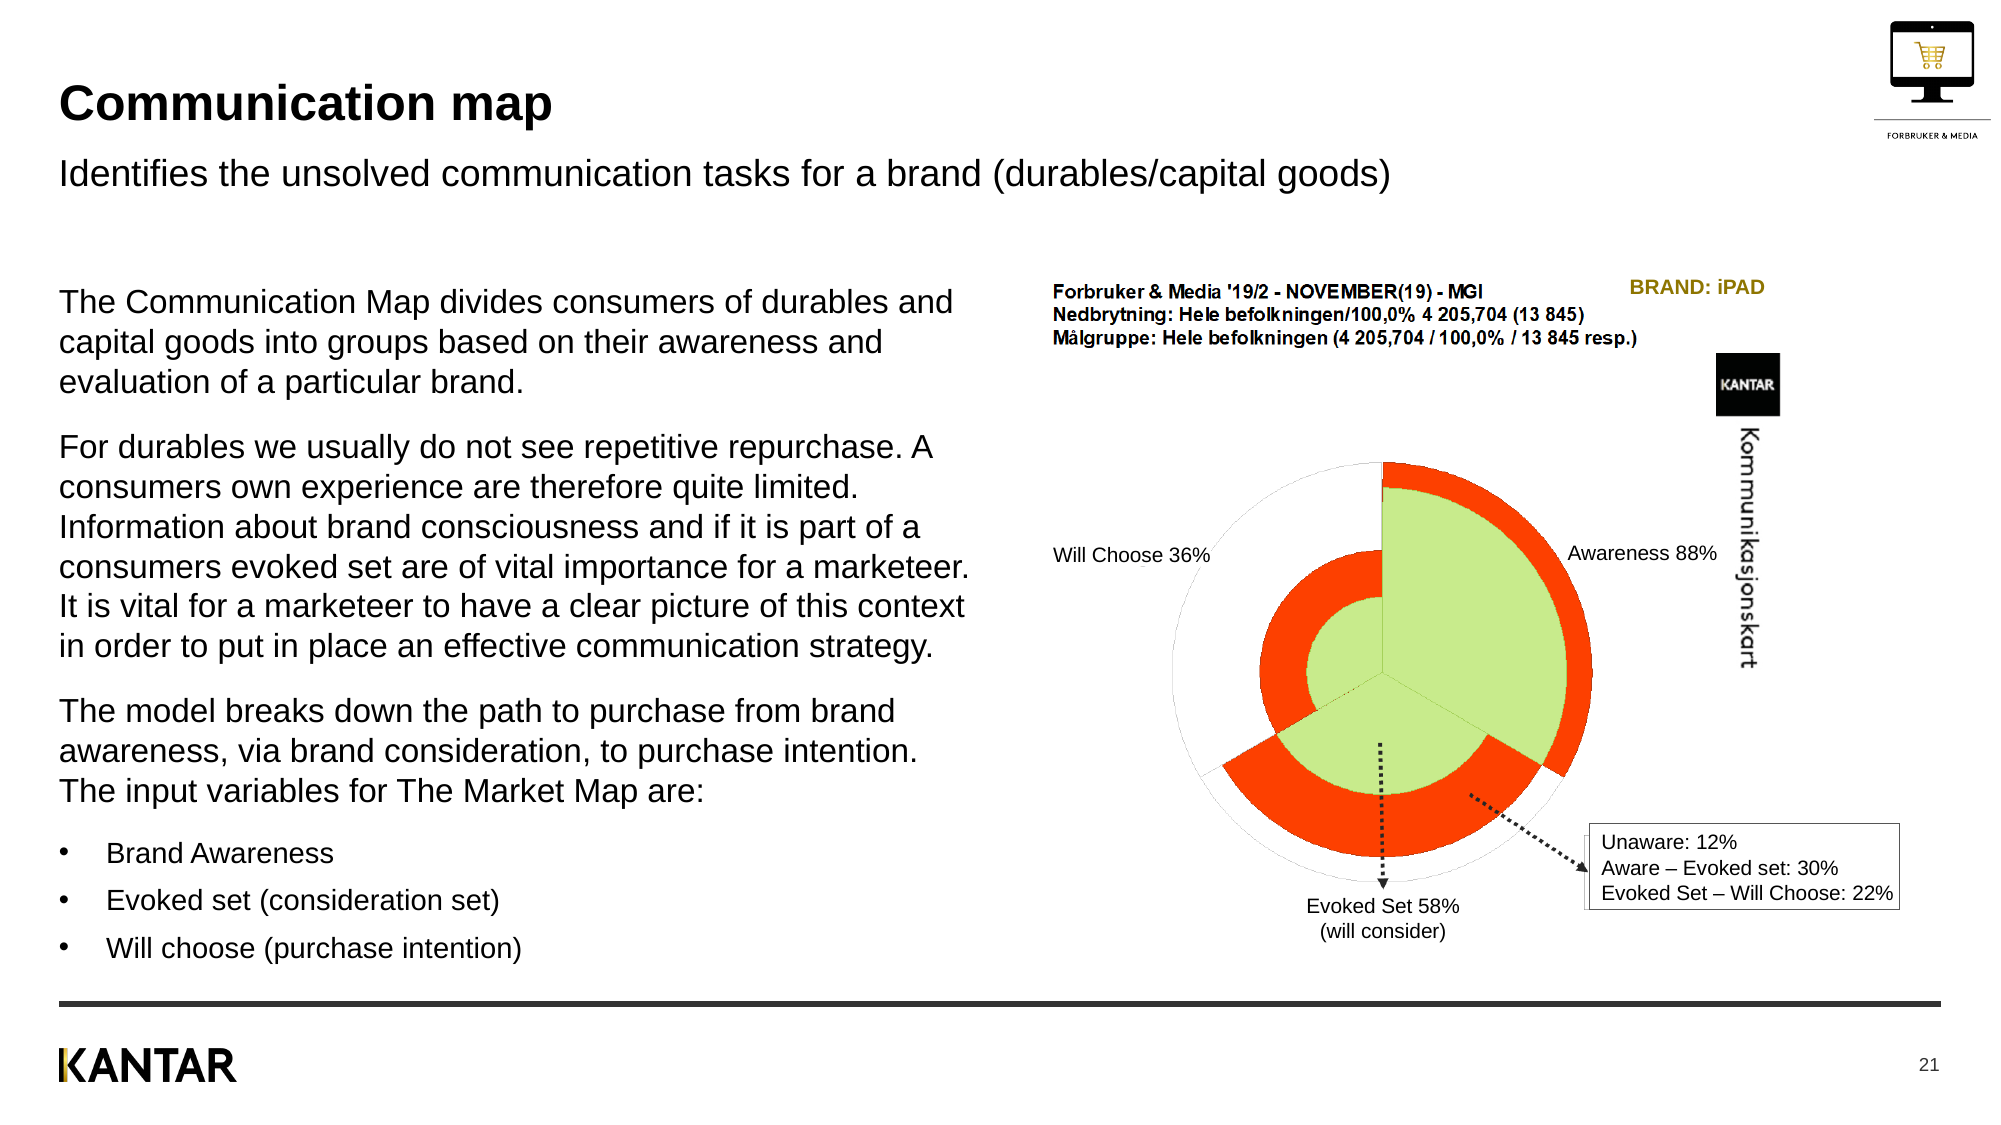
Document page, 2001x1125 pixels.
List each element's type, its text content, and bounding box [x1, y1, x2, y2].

title Communication map [59, 70, 1941, 137]
picture [1874, 21, 1991, 141]
picture [59, 1048, 237, 1082]
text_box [1052, 273, 1908, 944]
list The Communication Map divides consumers of durables and capital goods into groups based on their awareness and evaluation of a particular brand. For durables we usually do not see repetitive repurchase. A consumers own experience are therefore quite limited. Information about brand consciousness and if it is part of a consumers evoked set are of vital importance for a marketeer. It is vital for a marketeer to have a clear picture of this context in order to put in place an effective communication strategy. The model breaks down the path to purchase from brand awareness, via brand consideration, to purchase intention. The input variables for The Market Map are: Brand Awareness Evoked set (consideration set) Will choose (purchase intention) [59, 280, 983, 937]
list Identifies the unsolved communication tasks for a brand (durables/capital goods) [58, 149, 1942, 215]
